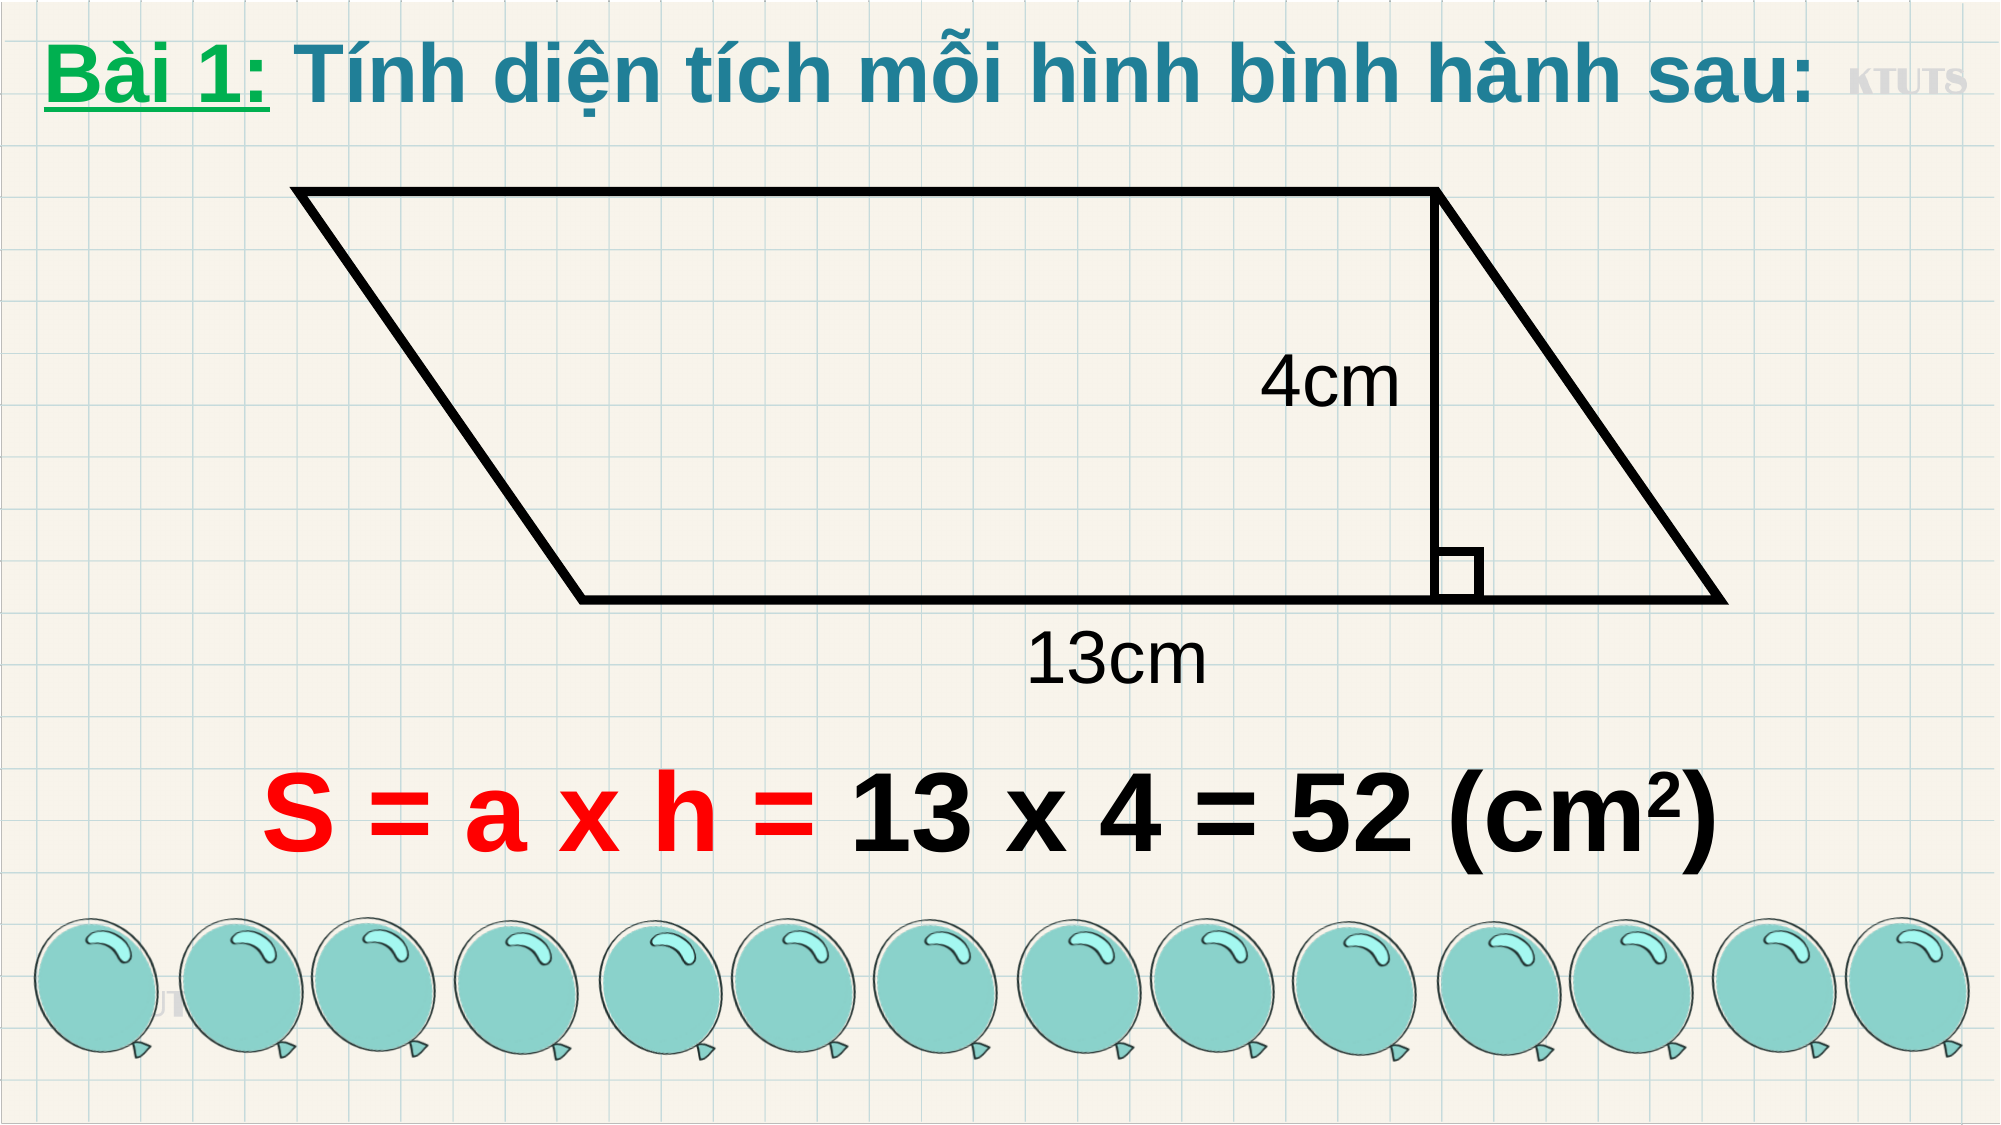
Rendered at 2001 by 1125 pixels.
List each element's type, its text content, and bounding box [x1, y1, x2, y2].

text_box 4cm [1245, 323, 1418, 429]
picture [0, 0, 2000, 1125]
text_box [1435, 550, 1480, 599]
text_box S = a x h = 13 x 4 = 52 (cm2) [246, 731, 1736, 882]
text_box [296, 190, 1723, 602]
text_box Bài 1: Tính diện tích mỗi hình bình hành sau: [28, 11, 2000, 127]
text_box 13cm [1010, 601, 1224, 707]
